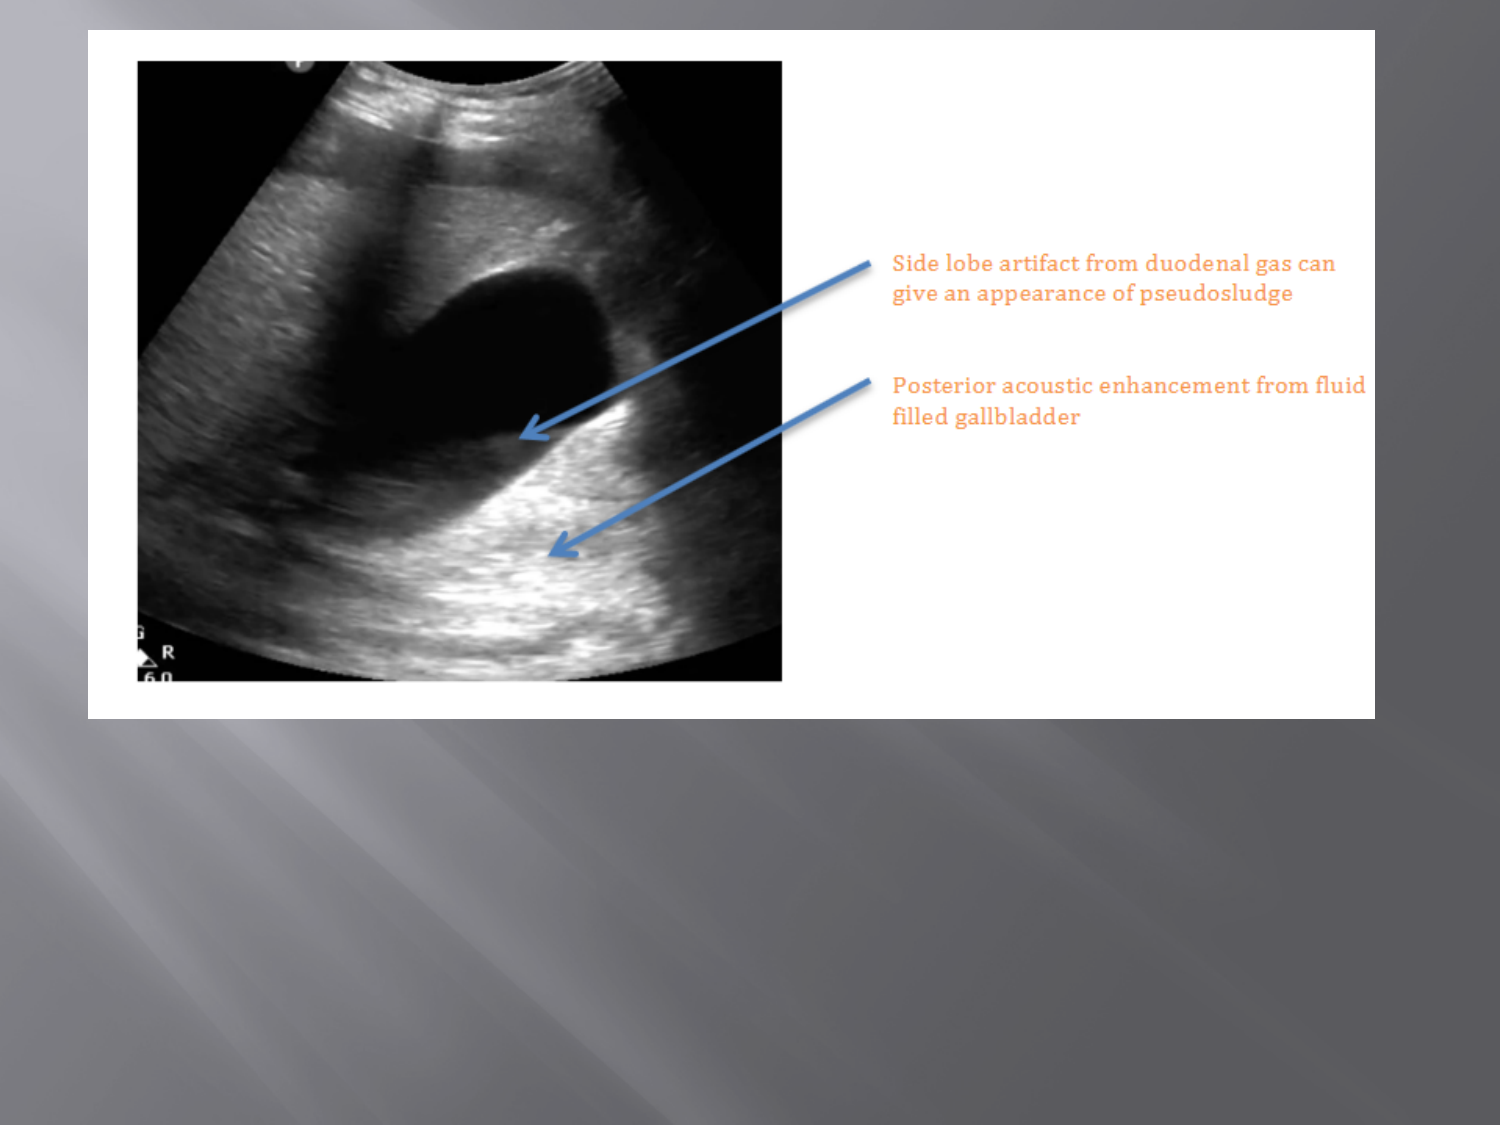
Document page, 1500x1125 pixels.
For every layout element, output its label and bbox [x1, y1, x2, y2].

picture [88, 30, 1375, 719]
